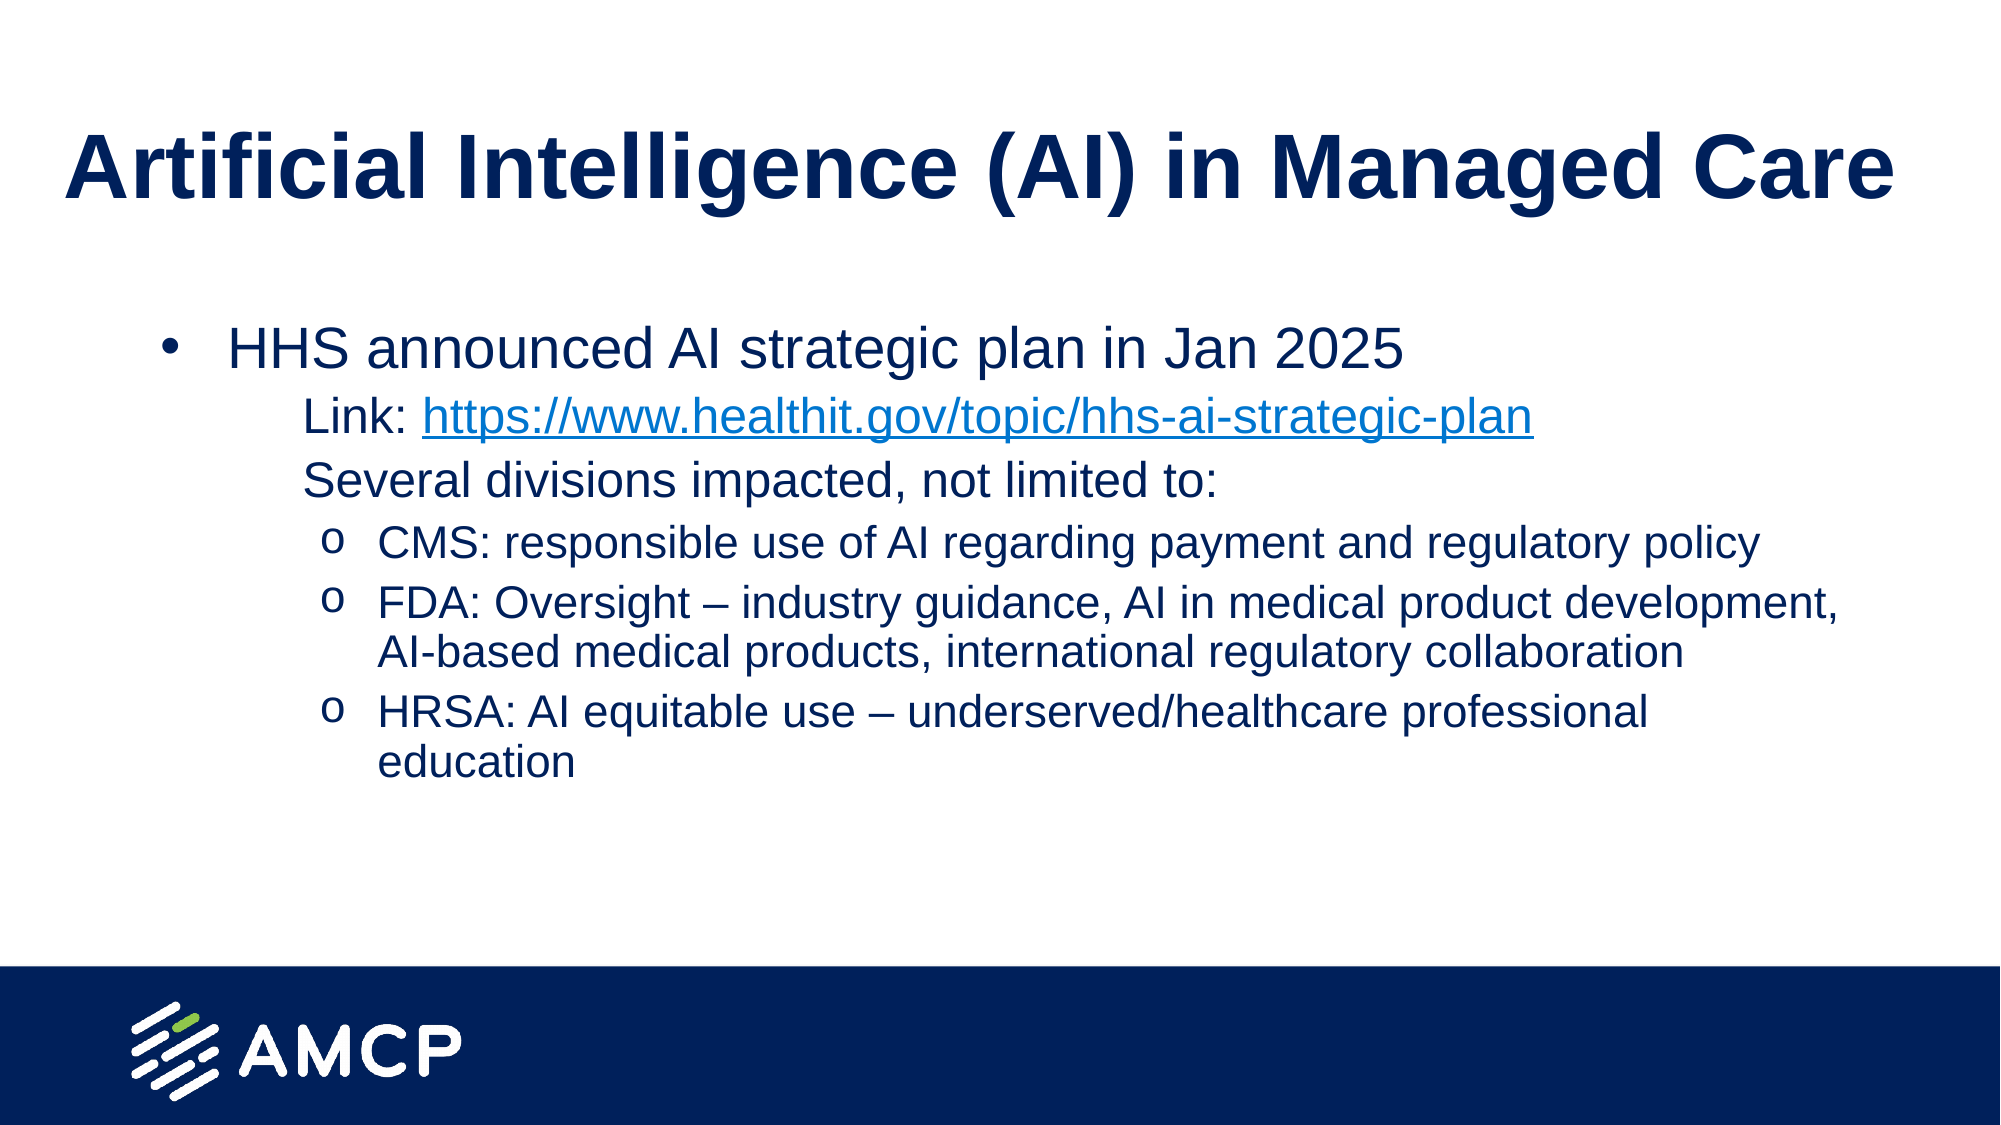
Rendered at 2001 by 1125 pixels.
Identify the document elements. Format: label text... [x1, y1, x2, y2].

list HHS announced AI strategic plan in Jan 2025 Link: https://www.healthit.gov/topic/hhs-ai-strategic-plan Several divisions impacted, not limited to: CMS: responsible use of AI regarding payment and regulatory policy FDA: Oversight – industry guidance, AI in medical product development, AI-based medical products, international regulatory collaboration HRSA: AI equitable use – underserved/healthcare professional education [137, 302, 1863, 940]
title Artificial Intelligence (AI) in Managed Care [48, 59, 1976, 278]
picture [0, 666, 813, 1125]
